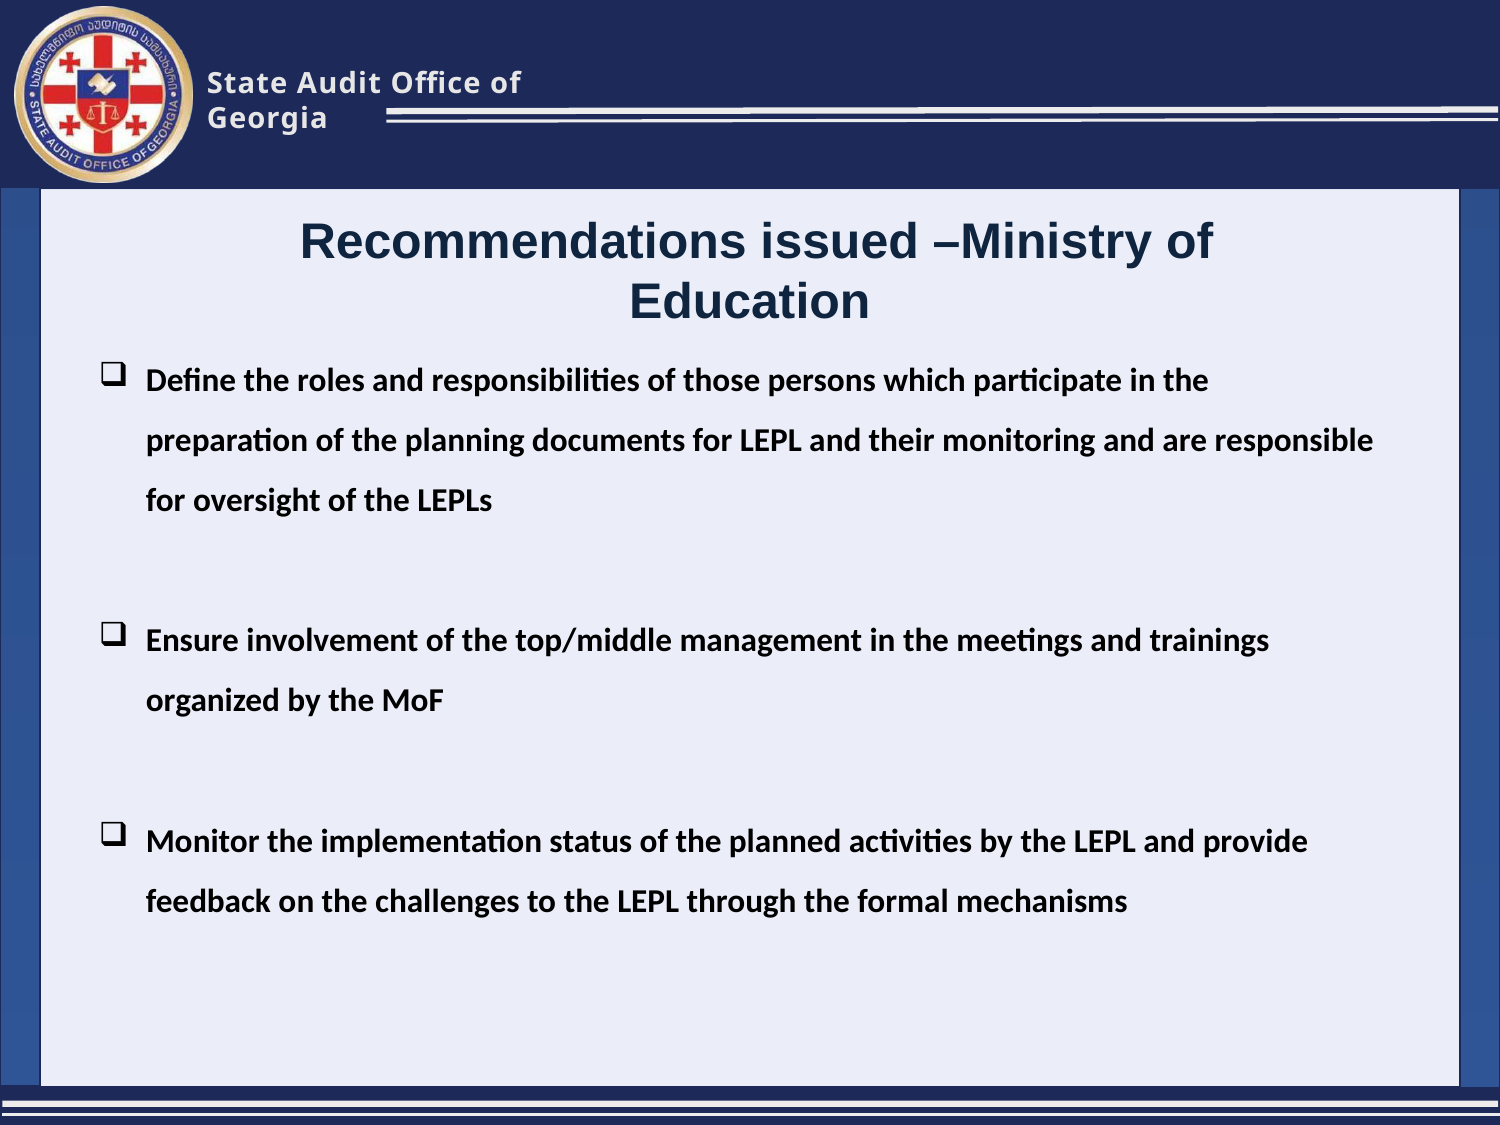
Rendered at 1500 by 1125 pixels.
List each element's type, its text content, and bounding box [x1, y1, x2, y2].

subtitle Recommendations issued –Ministry of Education [187, 200, 1313, 347]
title [112, 184, 1388, 271]
picture [14, 6, 193, 183]
